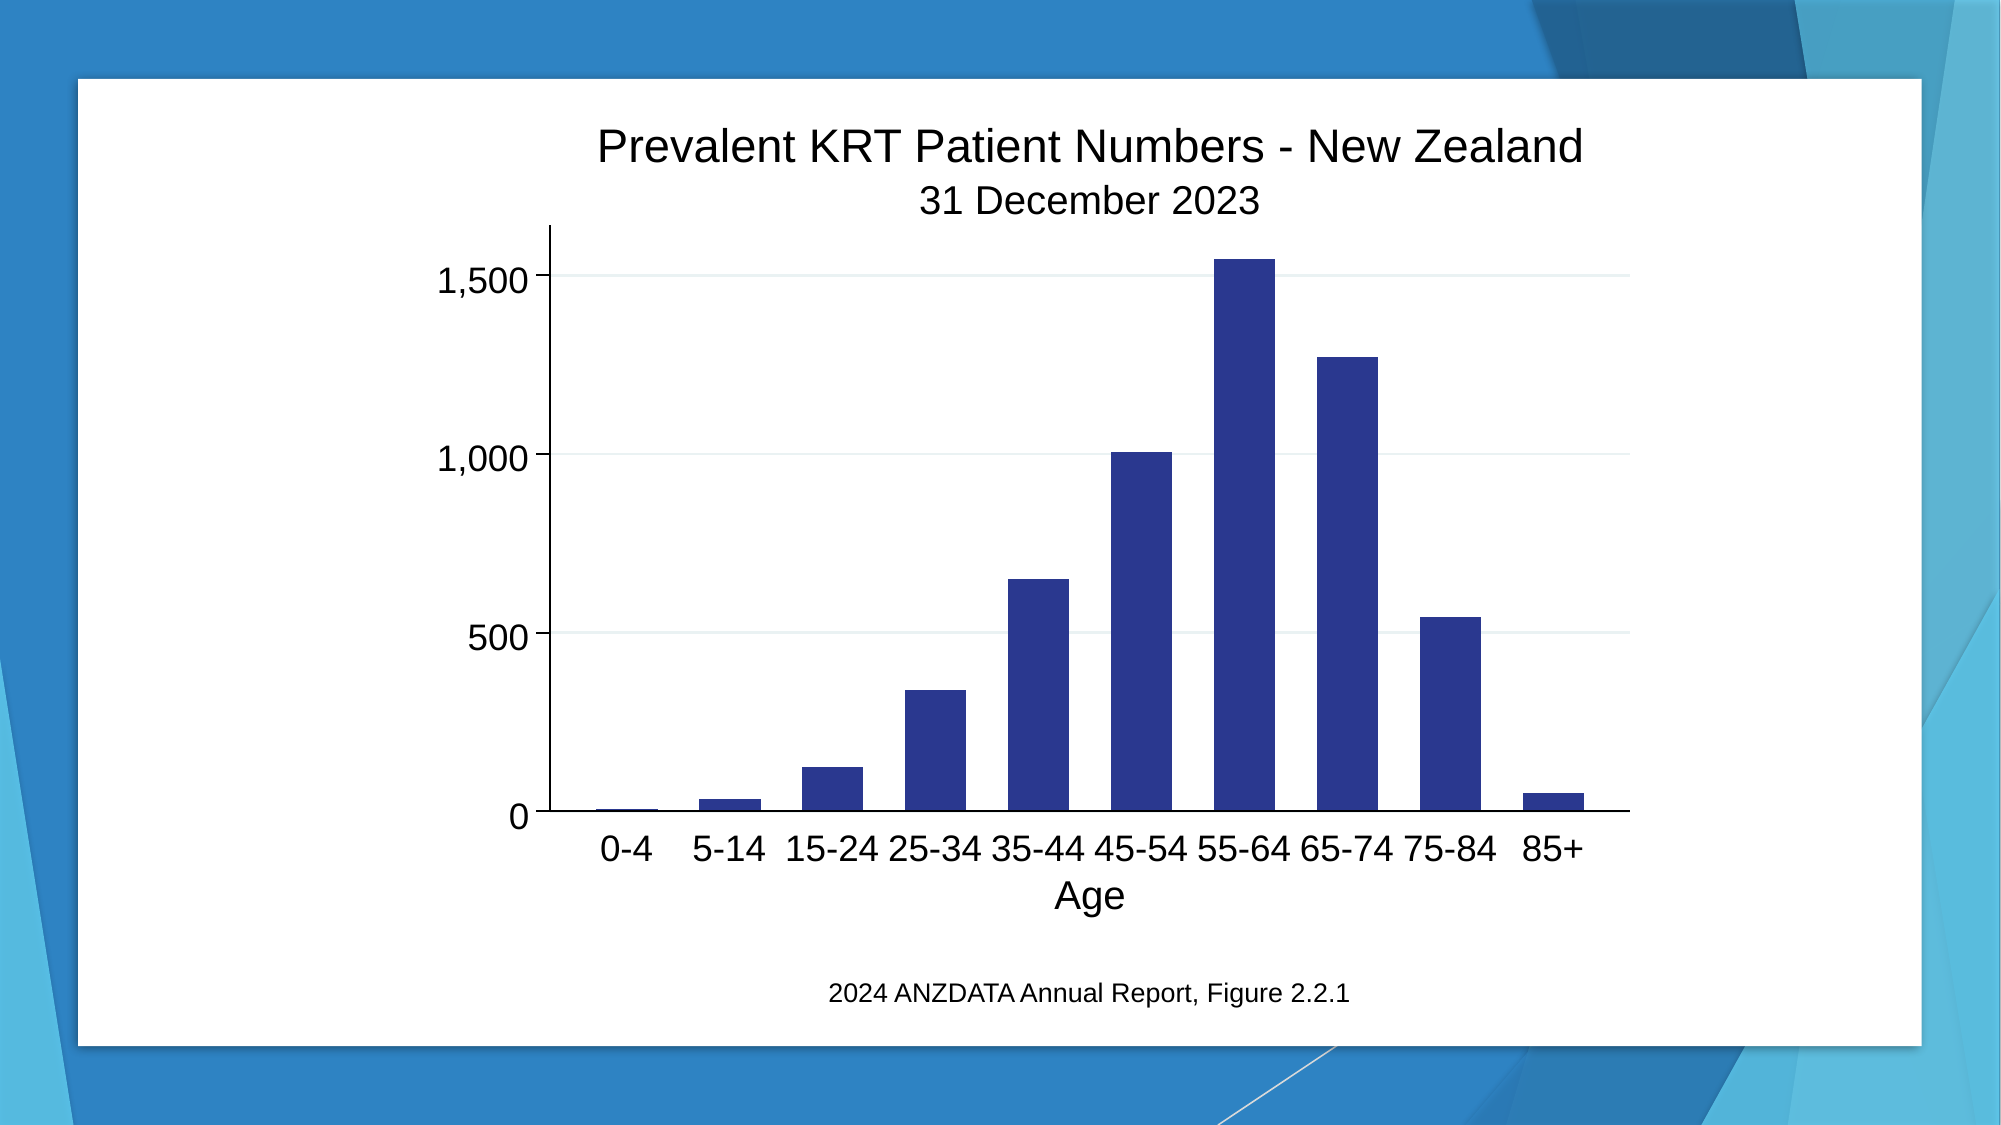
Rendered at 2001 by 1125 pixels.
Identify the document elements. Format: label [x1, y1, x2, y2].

picture [337, 80, 1664, 1046]
text_box [0, 0, 2000, 1125]
